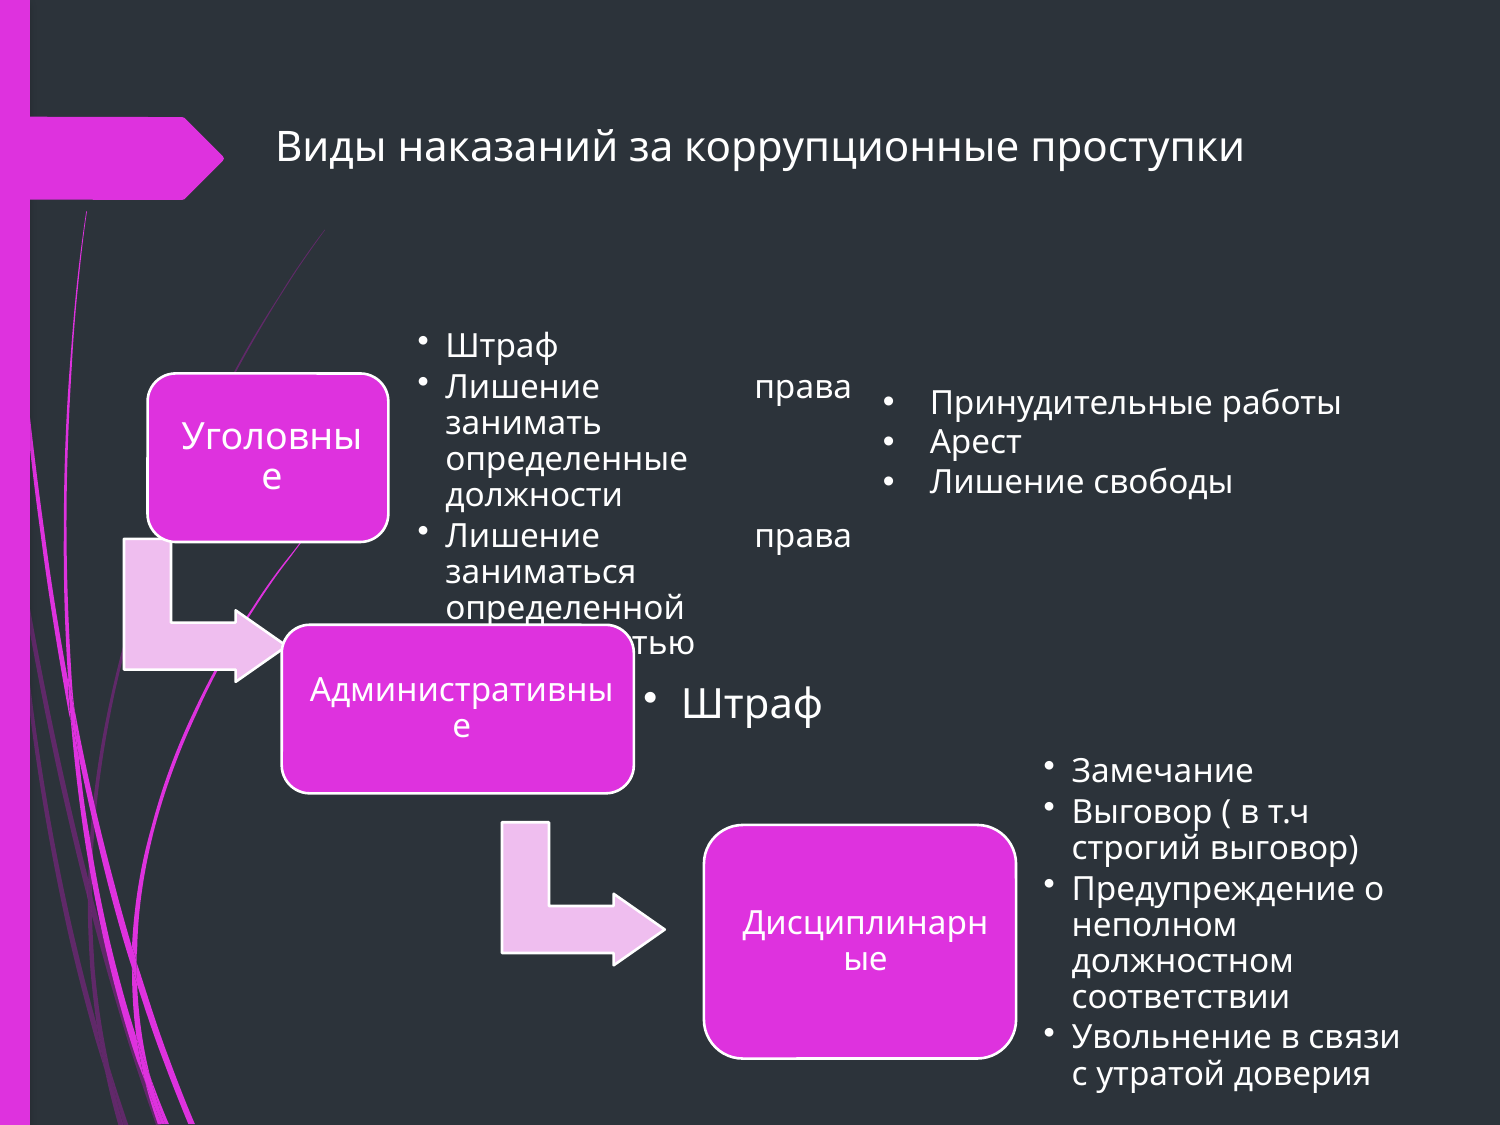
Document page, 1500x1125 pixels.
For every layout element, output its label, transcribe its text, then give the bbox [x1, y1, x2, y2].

title Виды наказаний за коррупционные проступки [249, 111, 1282, 208]
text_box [0, 373, 1500, 1125]
